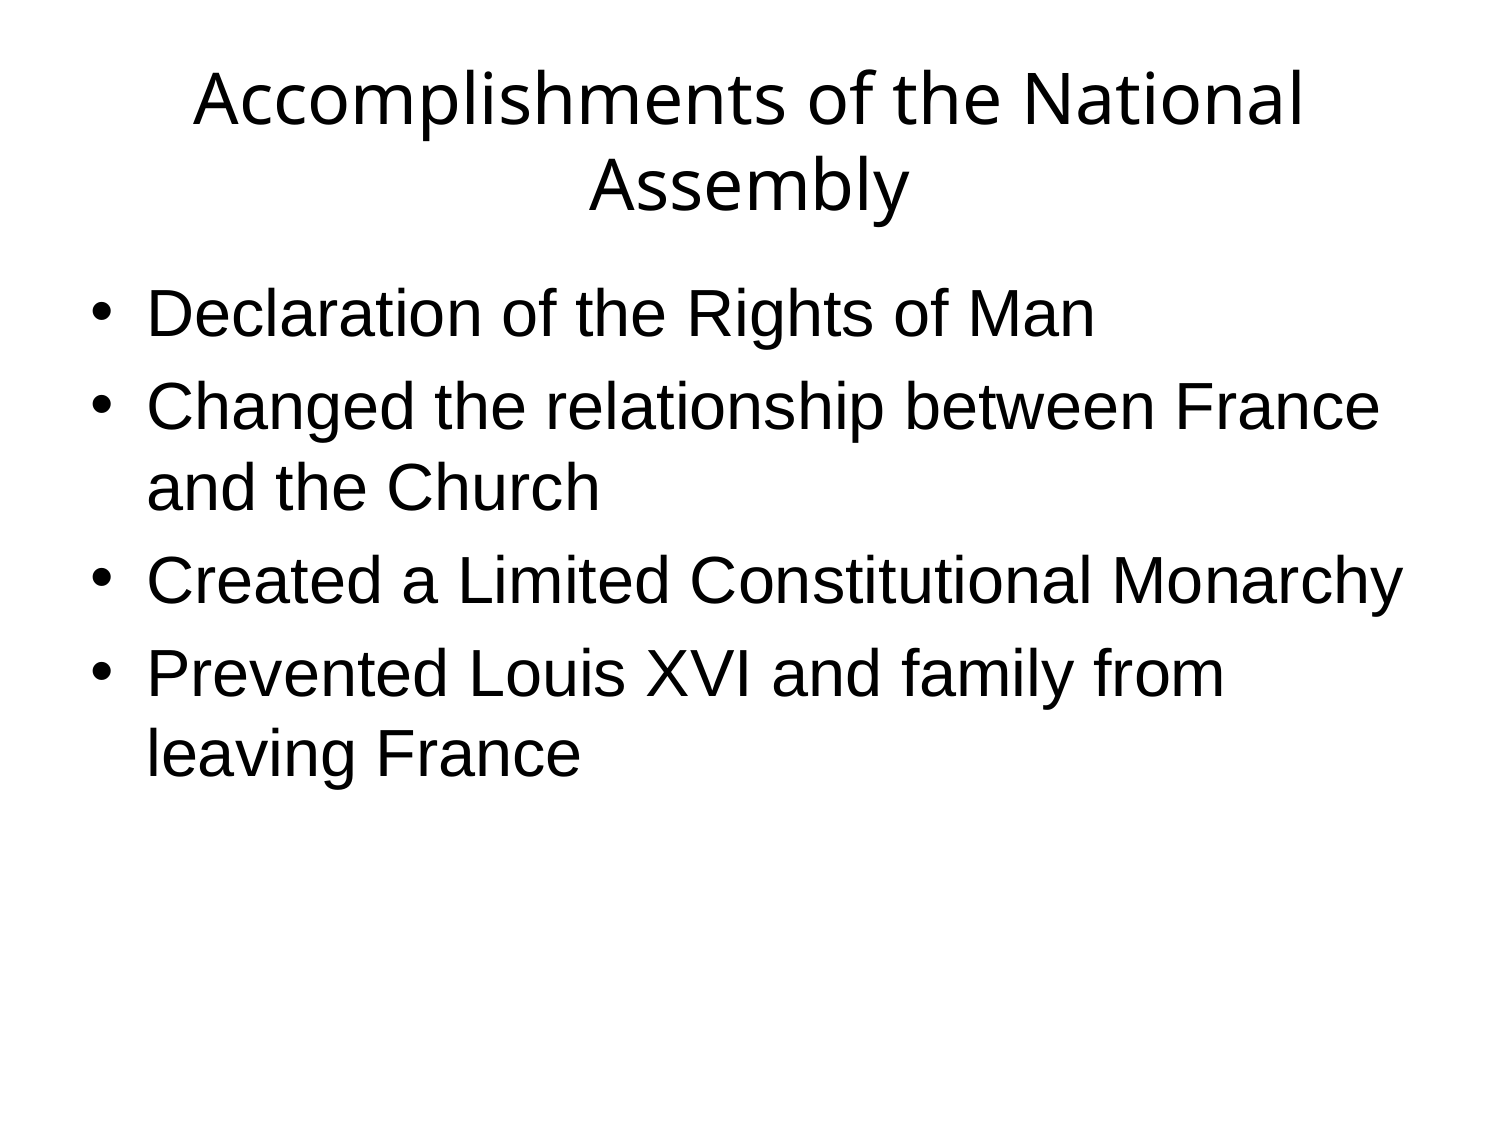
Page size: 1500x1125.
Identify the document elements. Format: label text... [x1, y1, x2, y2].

title Accomplishments of the National Assembly [75, 45, 1425, 233]
list Declaration of the Rights of Man Changed the relationship between France and the Church Created a Limited Constitutional Monarchy Prevented Louis XVI and family from leaving France [75, 262, 1425, 1005]
